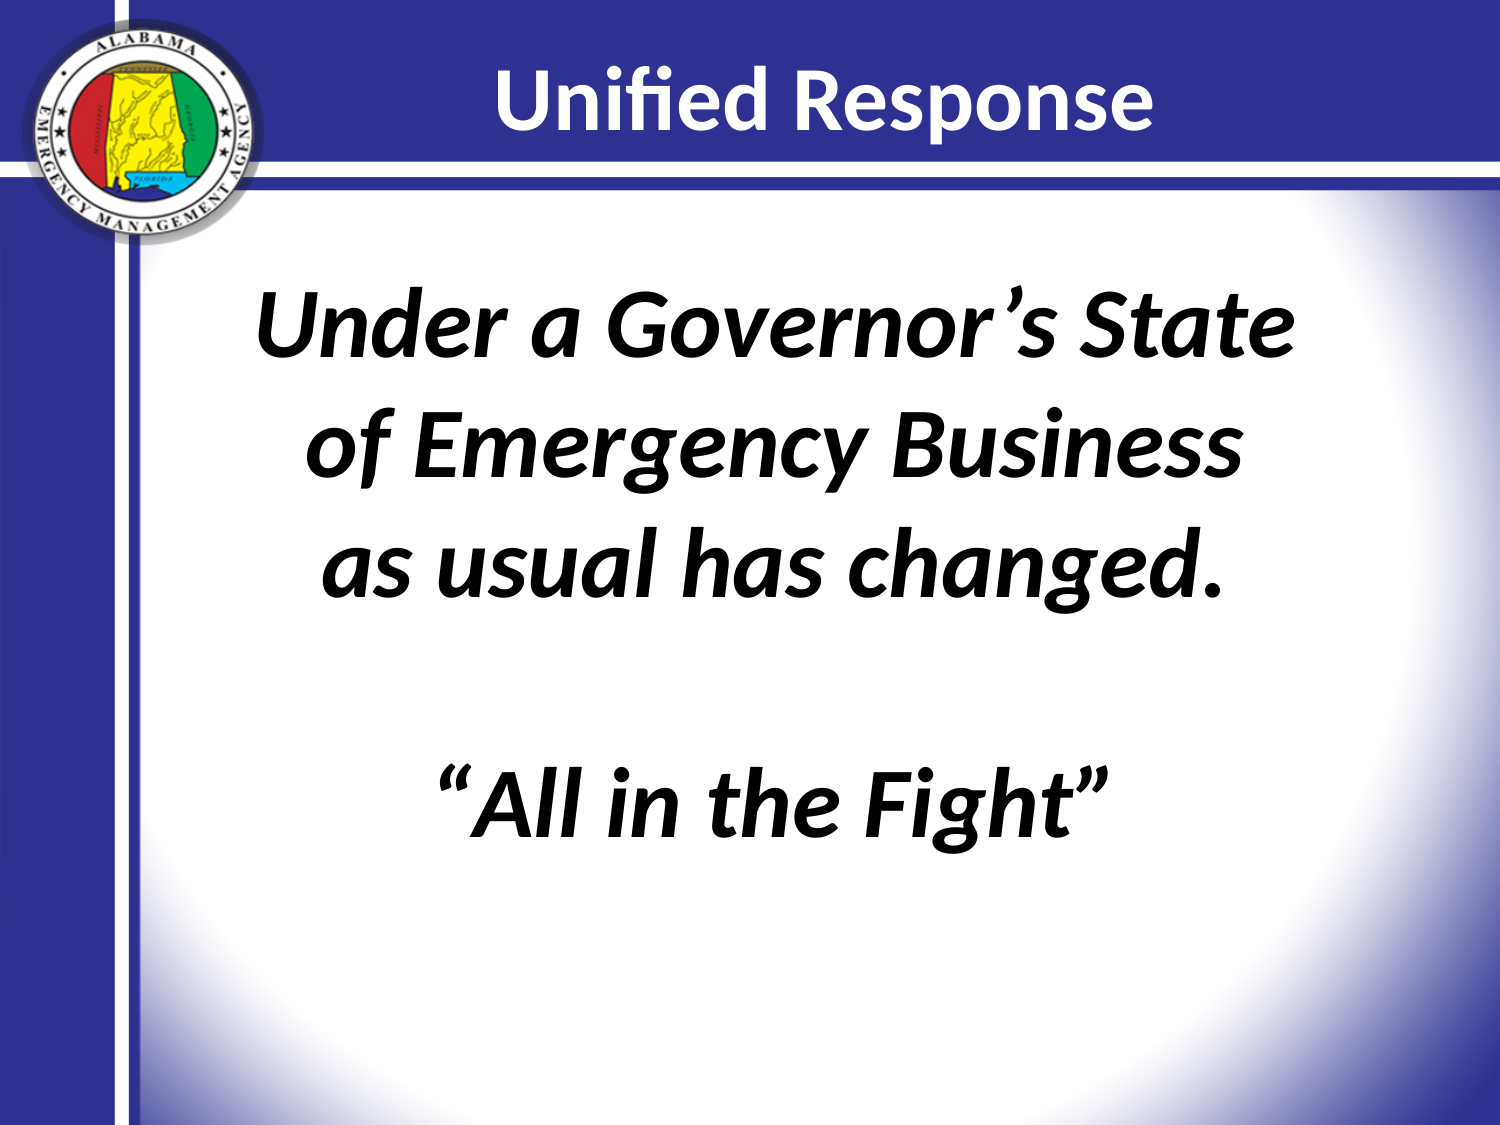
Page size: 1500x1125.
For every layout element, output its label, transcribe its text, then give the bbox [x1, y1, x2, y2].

title Unified Response [187, 0, 1463, 188]
text_box Under a Governor’s State of Emergency Business as usual has changed. “All in the Fight” [237, 249, 1313, 865]
picture [0, 0, 1500, 1125]
